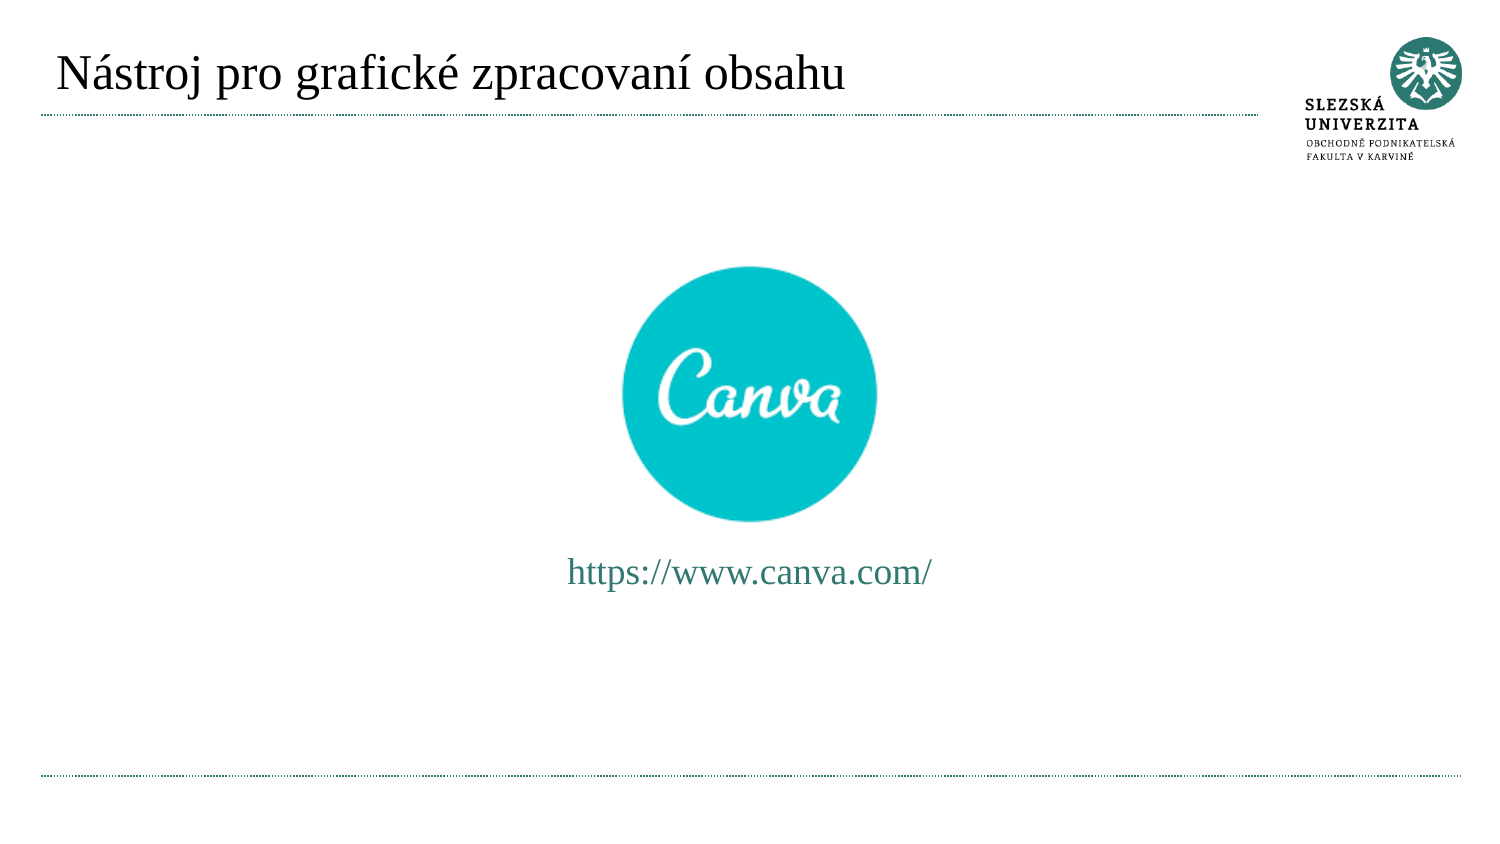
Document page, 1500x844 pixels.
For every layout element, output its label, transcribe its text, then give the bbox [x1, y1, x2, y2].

picture [1305, 37, 1462, 160]
title Nástroj pro grafické zpracovaní obsahu [41, 32, 880, 116]
picture [573, 218, 926, 571]
text_box https://www.canva.com/ [374, 539, 1125, 600]
